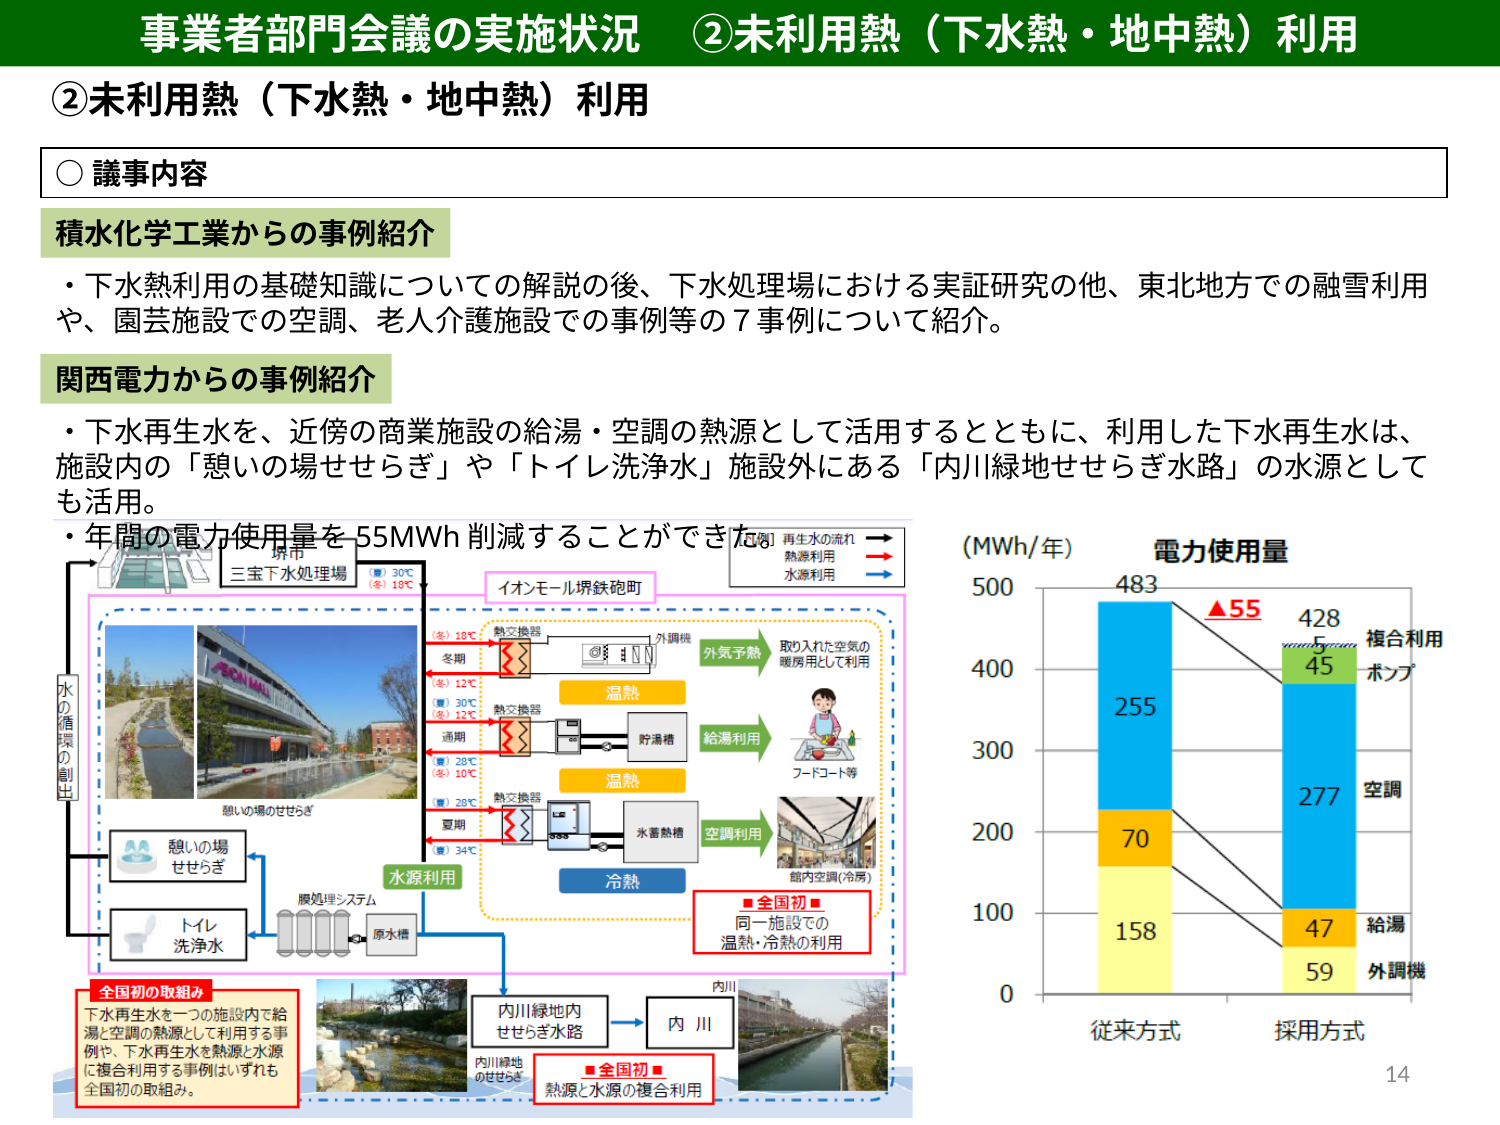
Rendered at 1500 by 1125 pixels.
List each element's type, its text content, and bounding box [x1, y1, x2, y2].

picture [956, 524, 1455, 1053]
text_box ・下水再生水を、近傍の商業施設の給湯・空調の熱源として活用するとともに、利⽤した下⽔再⽣⽔は、施設内の「憩いの場せせらぎ」や「トイレ洗浄水」施設外にある「内川緑地せせらぎ⽔路」の水源としても活用。 ・年間の電力使用量を55MWh削減することができた。 [41, 405, 1447, 561]
text_box ・下水熱利用の基礎知識についての解説の後、下水処理場における実証研究の他、東北地方での融雪利用や、園芸施設での空調、老人介護施設での事例等の７事例について紹介。 [41, 260, 1447, 346]
text_box ②未利用熱（下水熱・地中熱）利用 [0, 68, 1464, 128]
text_box 関西電力からの事例紹介 [40, 353, 392, 404]
text_box 事業者部門会議の実施状況 ②未利用熱（下水熱・地中熱）利用 [0, 0, 1500, 68]
picture [52, 519, 916, 1118]
slide_number 14 [1074, 1061, 1425, 1103]
text_box 積水化学工業からの事例紹介 [40, 208, 451, 258]
text_box ○議事内容 [41, 147, 1447, 198]
